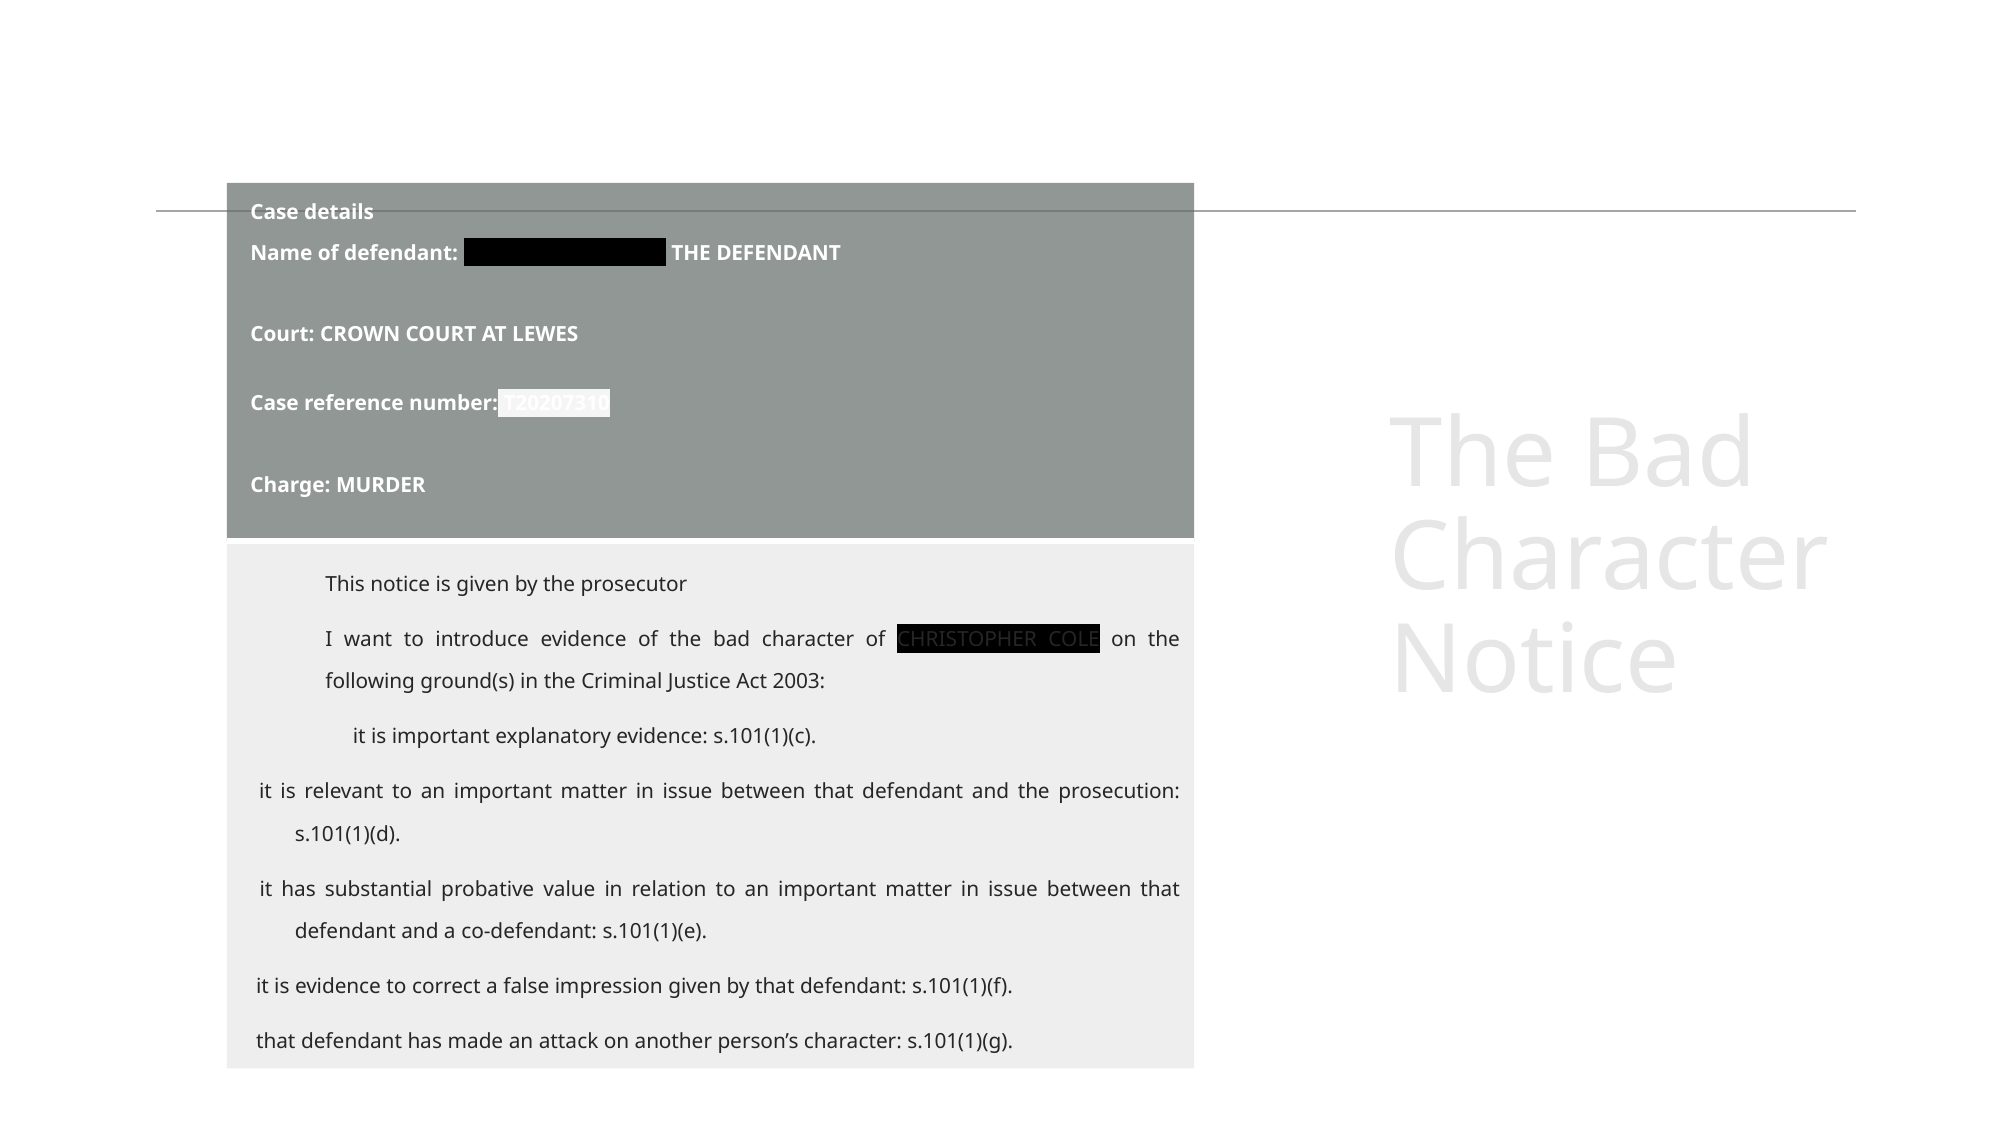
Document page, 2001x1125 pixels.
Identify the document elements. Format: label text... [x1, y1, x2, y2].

table_header Case details Name of defendant: CHRISTOPHER COLE THE DEFENDANT Court: CROWN COURT AT LEWES Case reference number: T20207310 Charge: MURDER [227, 183, 1194, 538]
title The Bad Character Notice [1374, 203, 1894, 721]
table_cell This notice is given by the prosecutor I want to introduce evidence of the bad character of CHRISTOPHER COLE on the following ground(s) in the Criminal Justice Act 2003: it is important explanatory evidence: s.101(1)(c). it is relevant to an important matter in issue between that defendant and the prosecution: s.101(1)(d). it has substantial probative value in relation to an important matter in issue between that defendant and a co-defendant: s.101(1)(e). it is evidence to correct a false impression given by that defendant: s.101(1)(f). that defendant has made an attack on another person’s character: s.101(1)(g). [227, 544, 1194, 1068]
